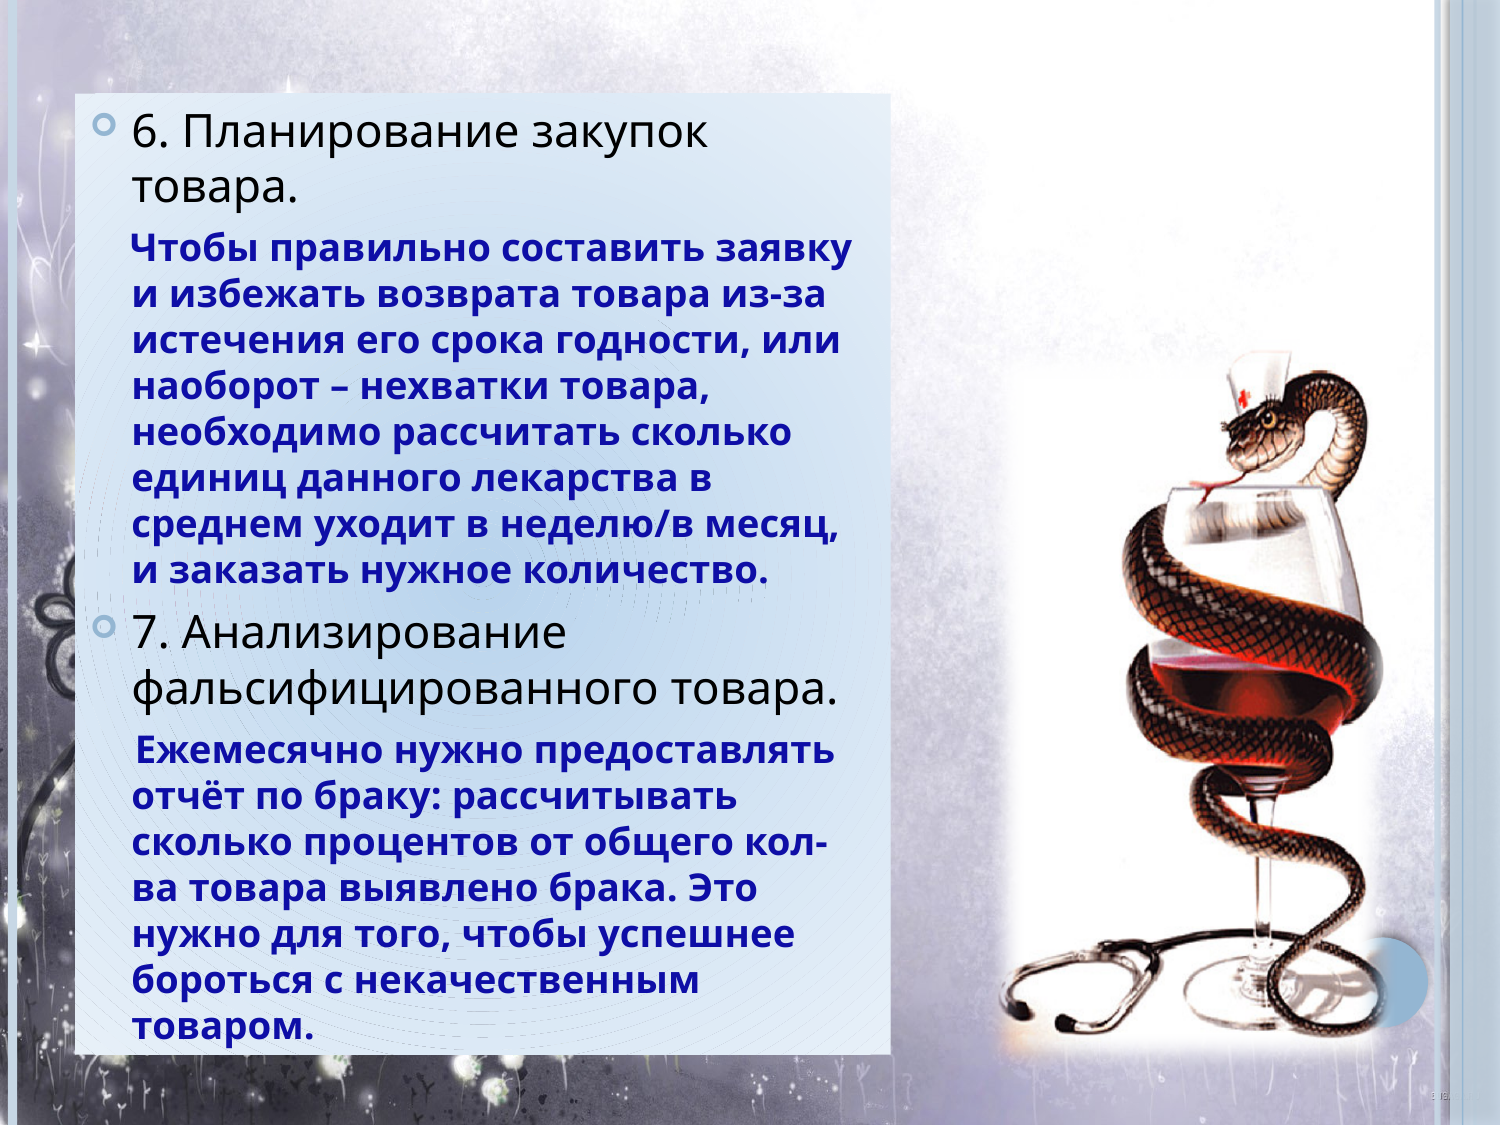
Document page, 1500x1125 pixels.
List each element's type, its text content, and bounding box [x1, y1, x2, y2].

picture [18, 0, 1434, 1125]
picture [1441, 0, 1449, 1125]
list 6. Планирование закупок товара. Чтобы правильно составить заявку и избежать возврата товара из-за истечения его срока годности, или наоборот – нехватки товара, необходимо рассчитать сколько единиц данного лекарства в среднем уходит в неделю/в месяц, и заказать нужное количество. 7. Анализирование фальсифицированного товара. Ежемесячно нужно предоставлять отчёт по браку: рассчитывать сколько процентов от общего кол-ва товара выявлено брака. Это нужно для того, чтобы успешнее бороться с некачественным товаром. [75, 93, 891, 1055]
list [984, 339, 1398, 1074]
picture [0, 0, 7, 1125]
